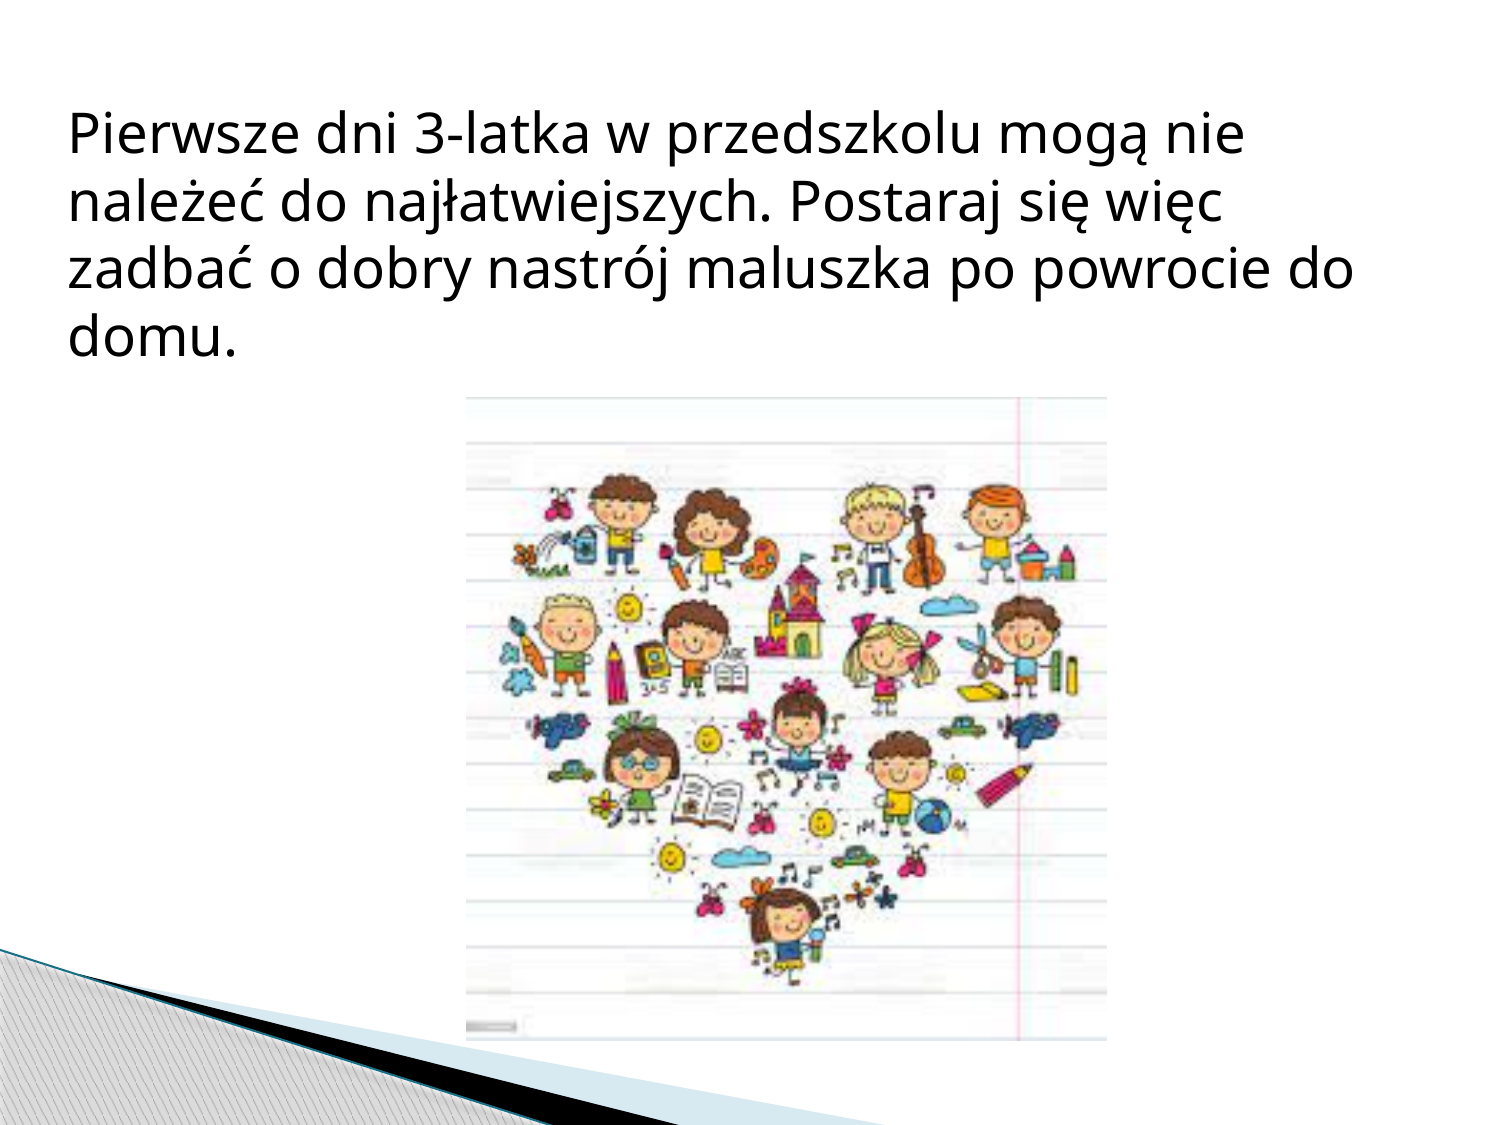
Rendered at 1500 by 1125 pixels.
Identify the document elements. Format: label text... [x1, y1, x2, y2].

picture [466, 396, 1108, 1041]
list Pierwsze dni 3-latka w przedszkolu mogą nie należeć do najłatwiejszych. Postaraj się więc zadbać o dobry nastrój maluszka po powrocie do domu. [53, 90, 1388, 445]
